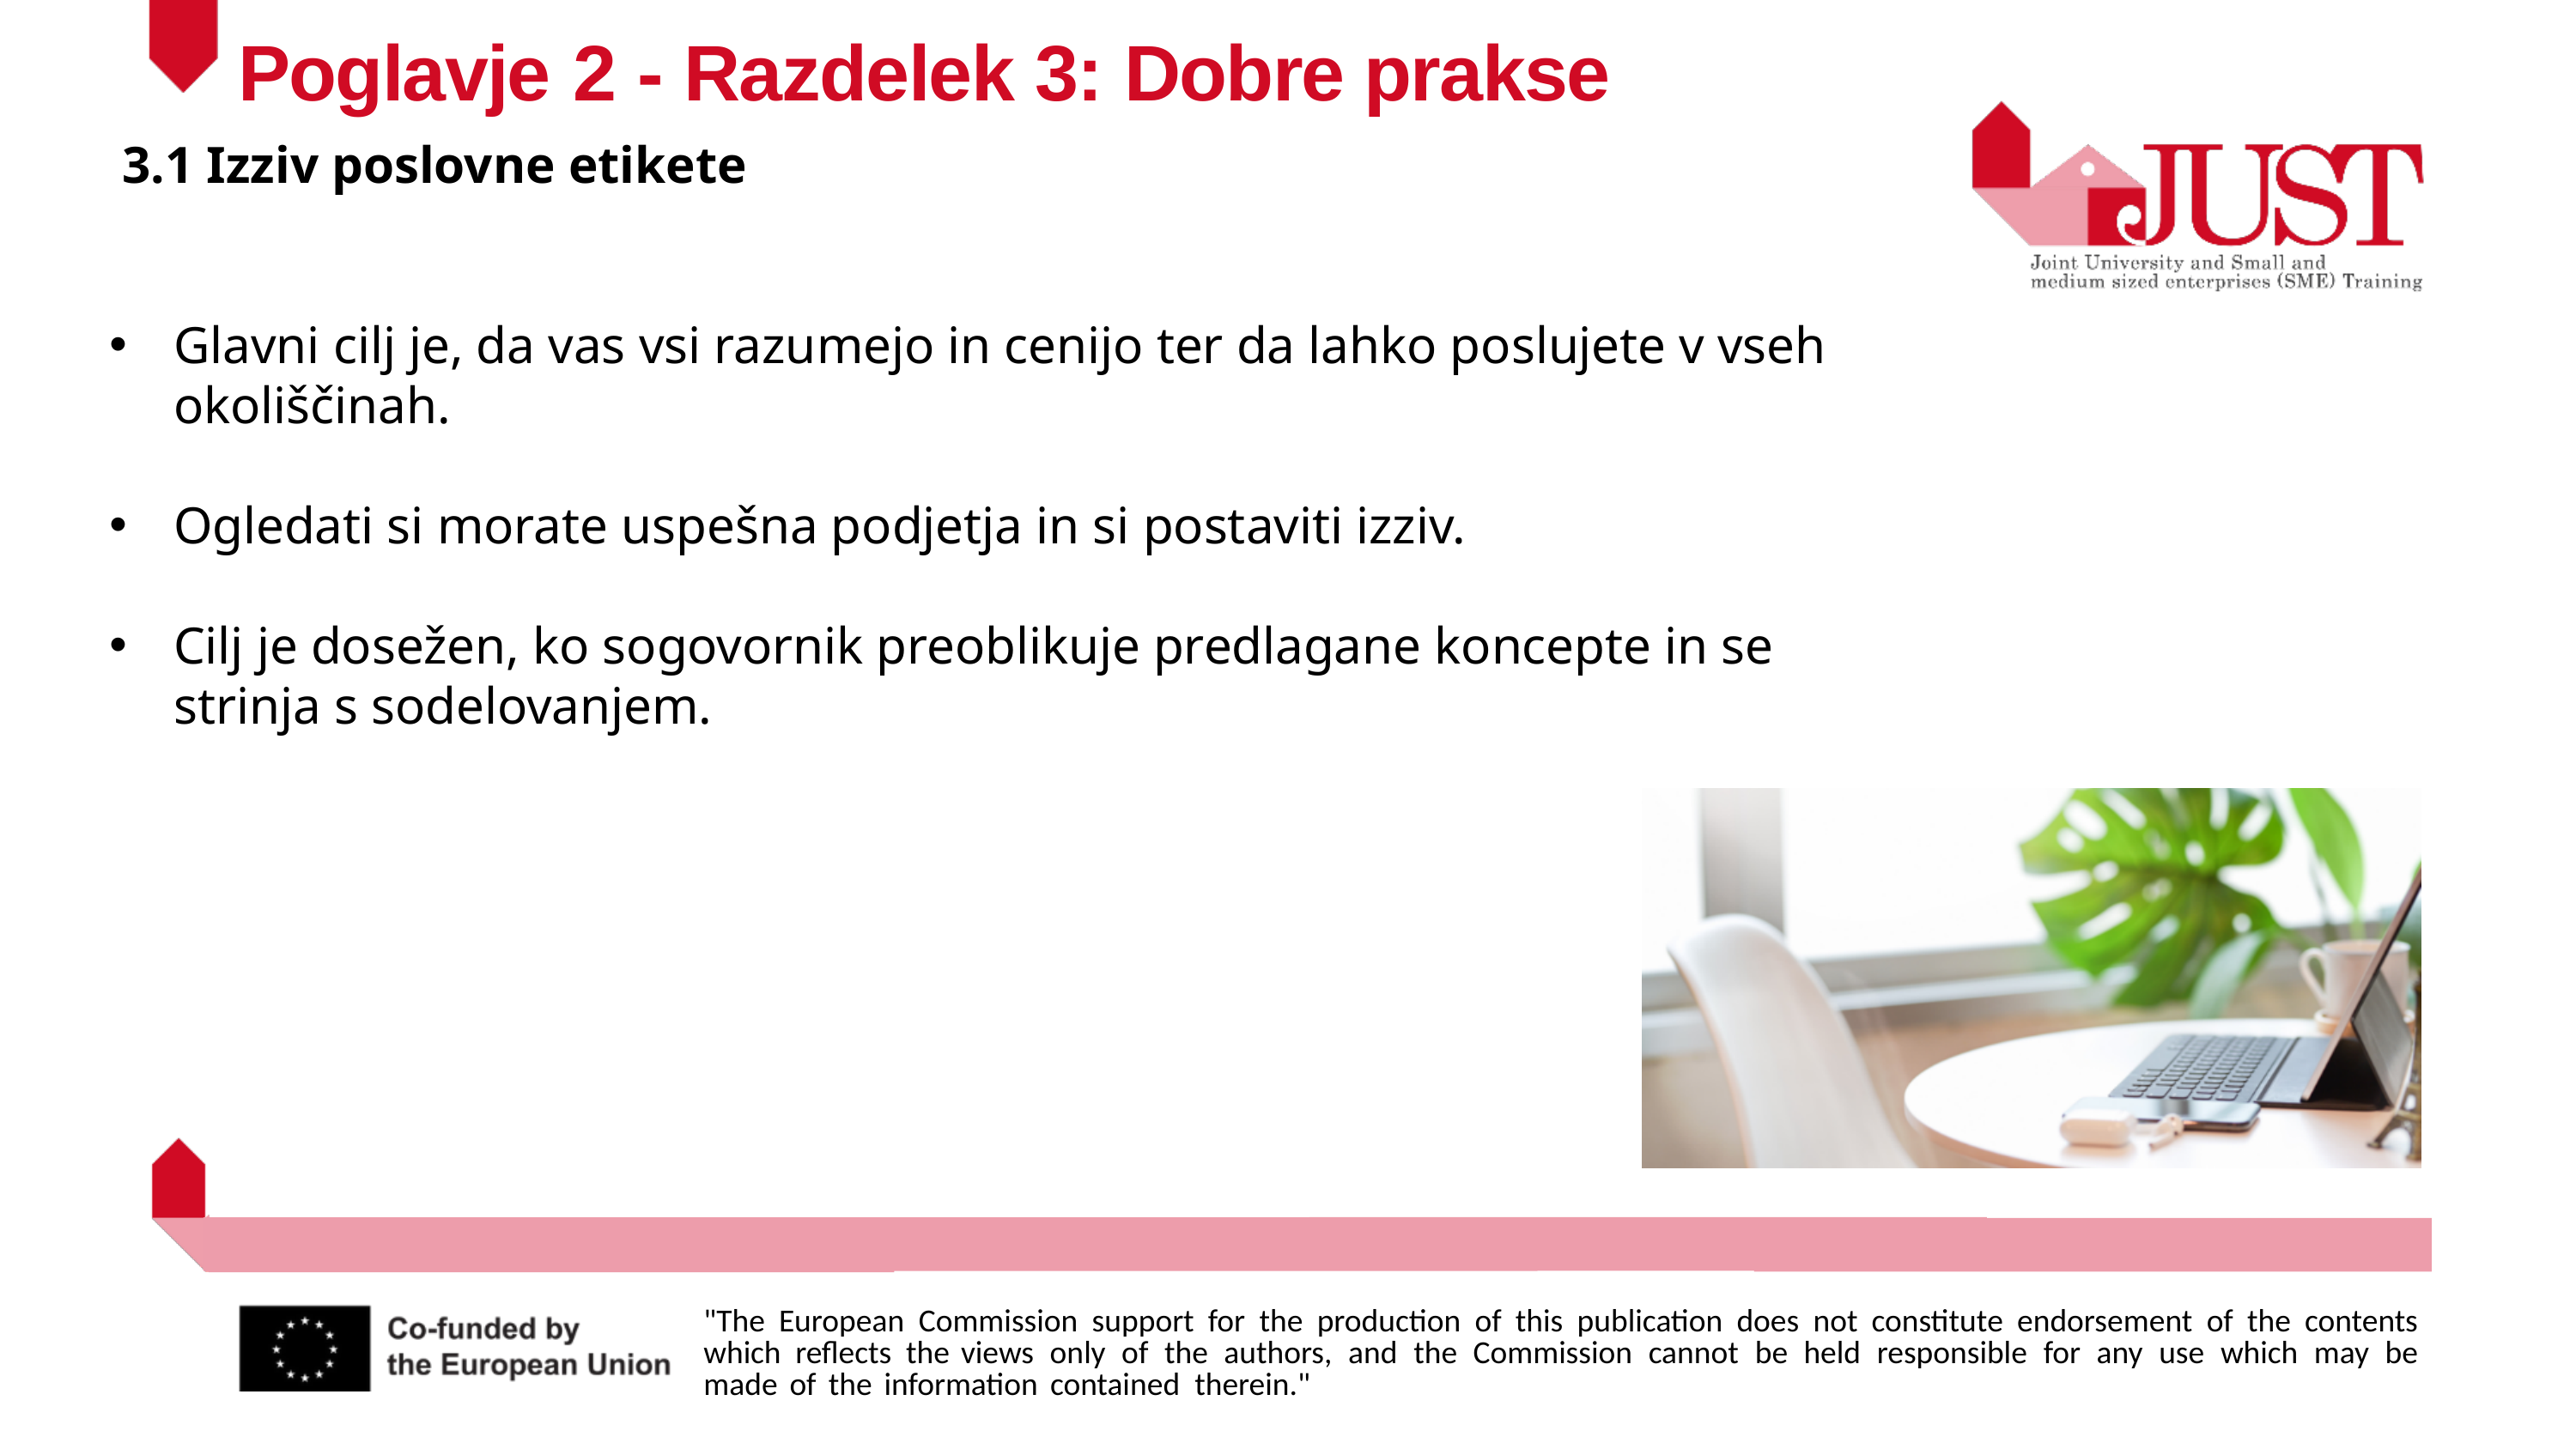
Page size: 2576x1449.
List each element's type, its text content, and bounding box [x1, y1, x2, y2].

picture [1642, 788, 2421, 1168]
picture [1965, 96, 2432, 302]
text_box Poglavje 2 - Razdelek 3: Dobre prakse [225, 15, 1739, 124]
picture [144, 1133, 210, 1287]
picture [144, 0, 228, 100]
picture [233, 1300, 702, 1391]
text_box 3.1 Izziv poslovne etikete Glavni cilj je, da vas vsi razumejo in cenijo ter da lahko poslujete v vseh okoliščinah. Ogledati si morate uspešna podjetja in si postaviti izziv. Cilj je dosežen, ko sogovornik preoblikuje predlagane koncepte in se strinja s sodelovanjem. [96, 127, 1857, 741]
